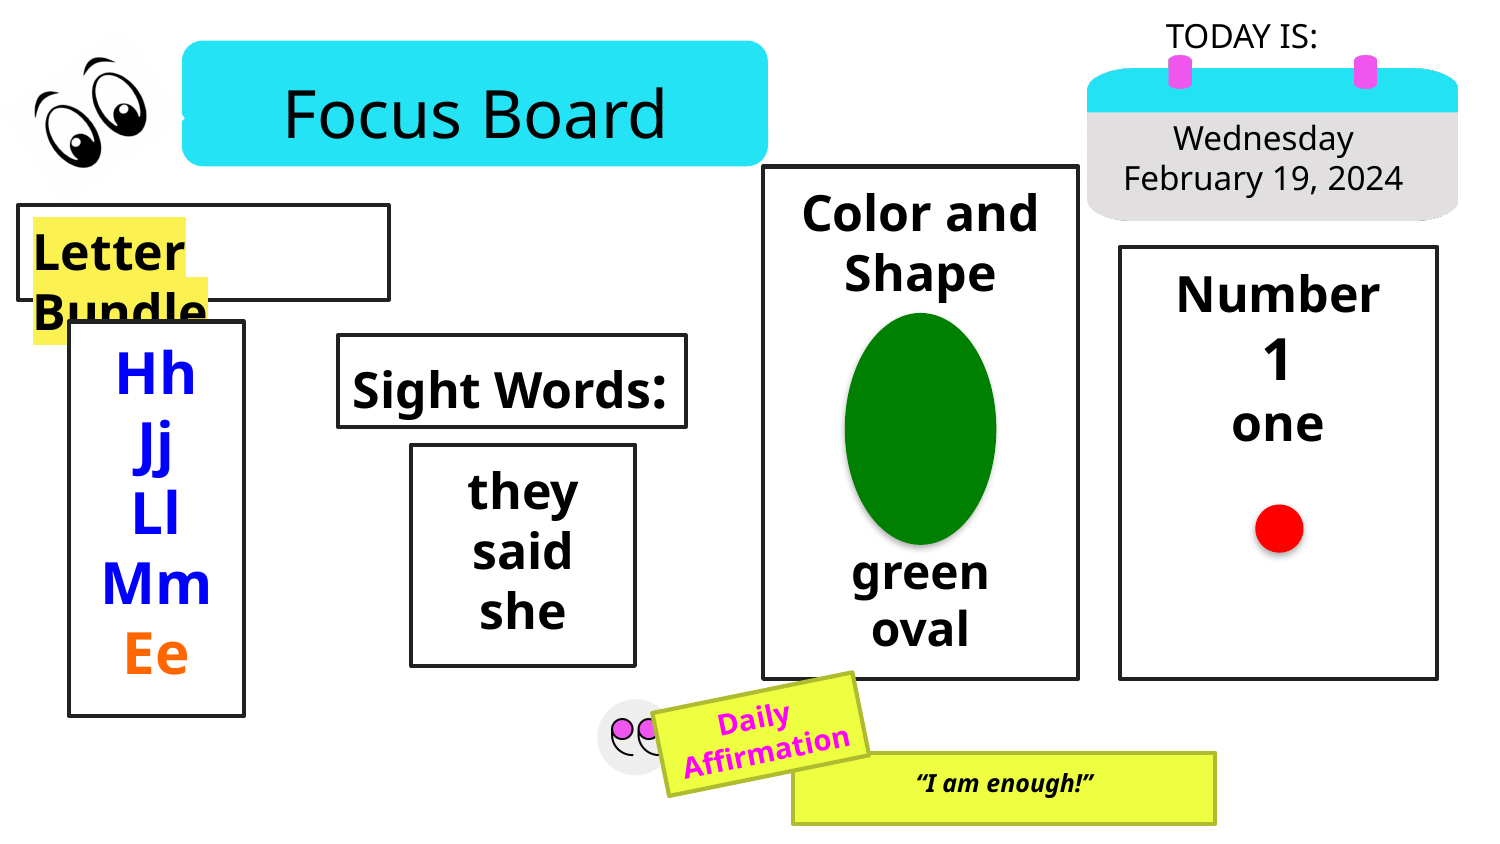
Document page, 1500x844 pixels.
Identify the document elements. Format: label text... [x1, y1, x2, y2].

picture [1, 28, 184, 202]
text_box Sight Words: [336, 333, 688, 429]
text_box they said she [409, 443, 637, 668]
picture [611, 713, 660, 762]
text_box [1313, 164, 1486, 272]
text_box [1255, 504, 1304, 553]
text_box [615, 770, 655, 776]
text_box Color and Shape green oval [761, 164, 1080, 681]
text_box Hh Jj Ll Mm Ee [67, 319, 246, 718]
text_box [181, 40, 769, 167]
text_box Number 1 one [1118, 245, 1439, 681]
text_box “I am enough!” [791, 751, 1217, 826]
picture [1087, 55, 1458, 222]
text_box Letter Bundle [16, 203, 391, 302]
text_box [844, 312, 997, 545]
text_box TODAY IS: [1150, 0, 1446, 54]
text_box Daily Affirmation [651, 670, 872, 799]
text_box [597, 699, 661, 762]
text_box Focus Board [188, 57, 763, 156]
